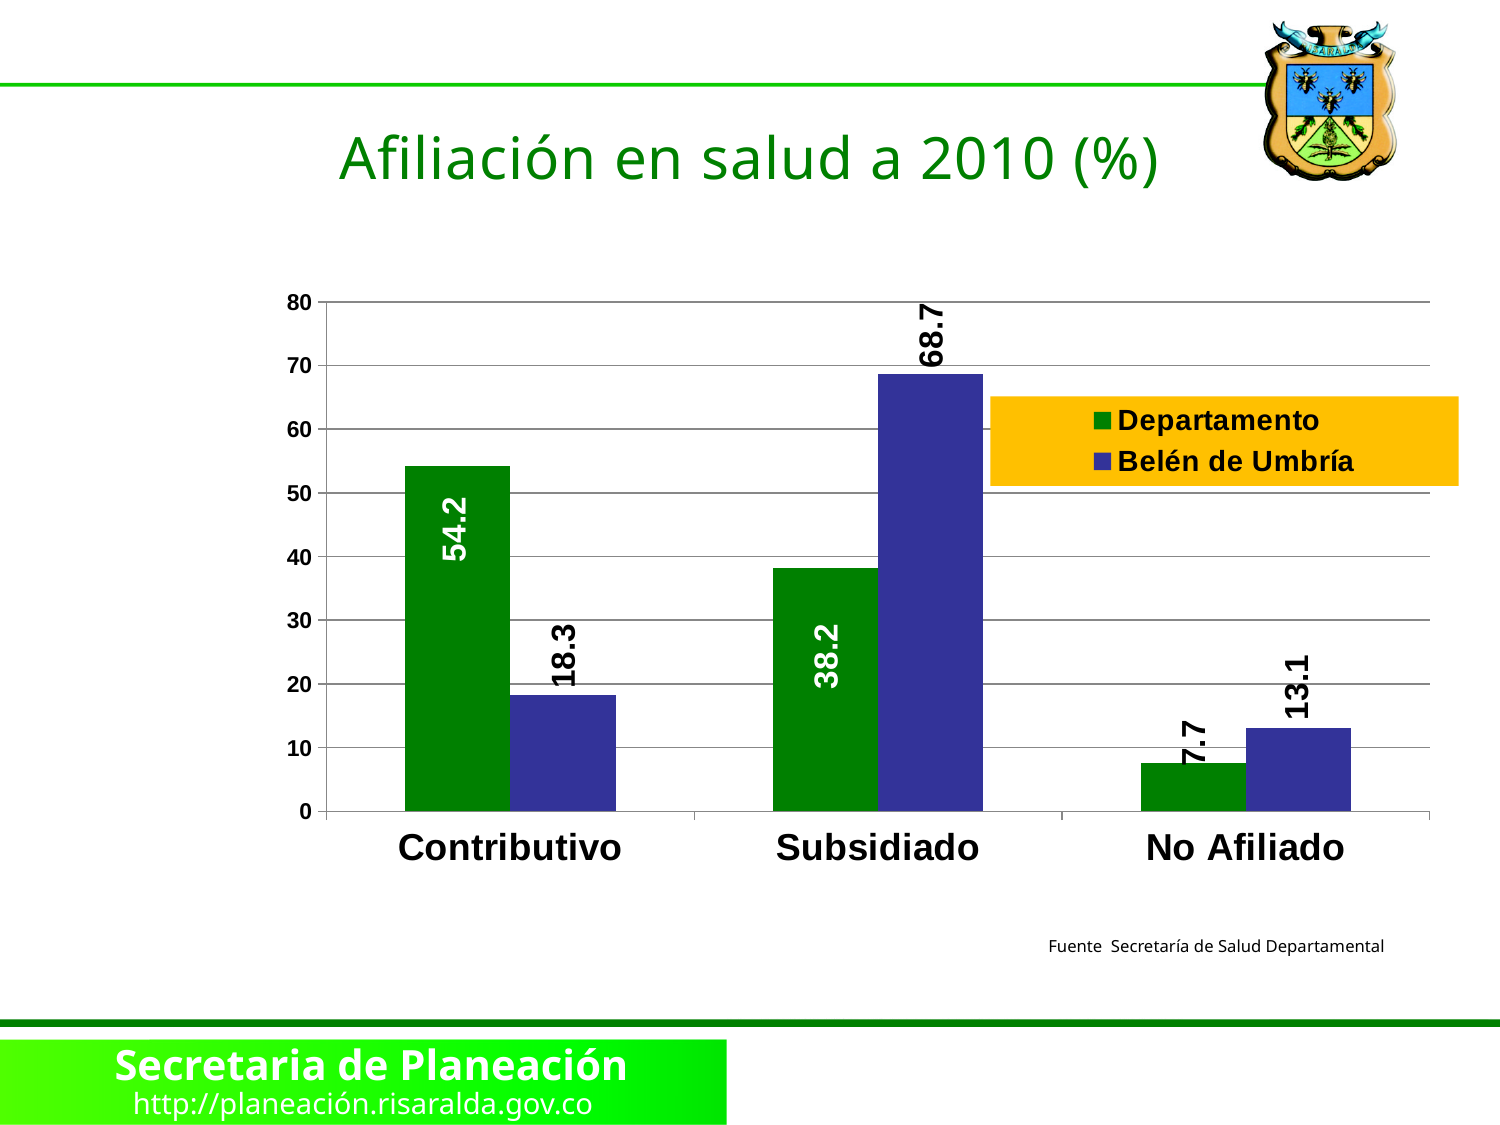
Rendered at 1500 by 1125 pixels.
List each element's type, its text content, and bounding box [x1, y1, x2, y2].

text_box Afiliación en salud a 2010 (%) [265, 113, 1235, 199]
picture [0, 1027, 726, 1125]
text_box Fuente Secretaría de Salud Departamental [1033, 928, 1447, 964]
picture [0, 0, 1500, 1019]
chart [88, 255, 1459, 888]
